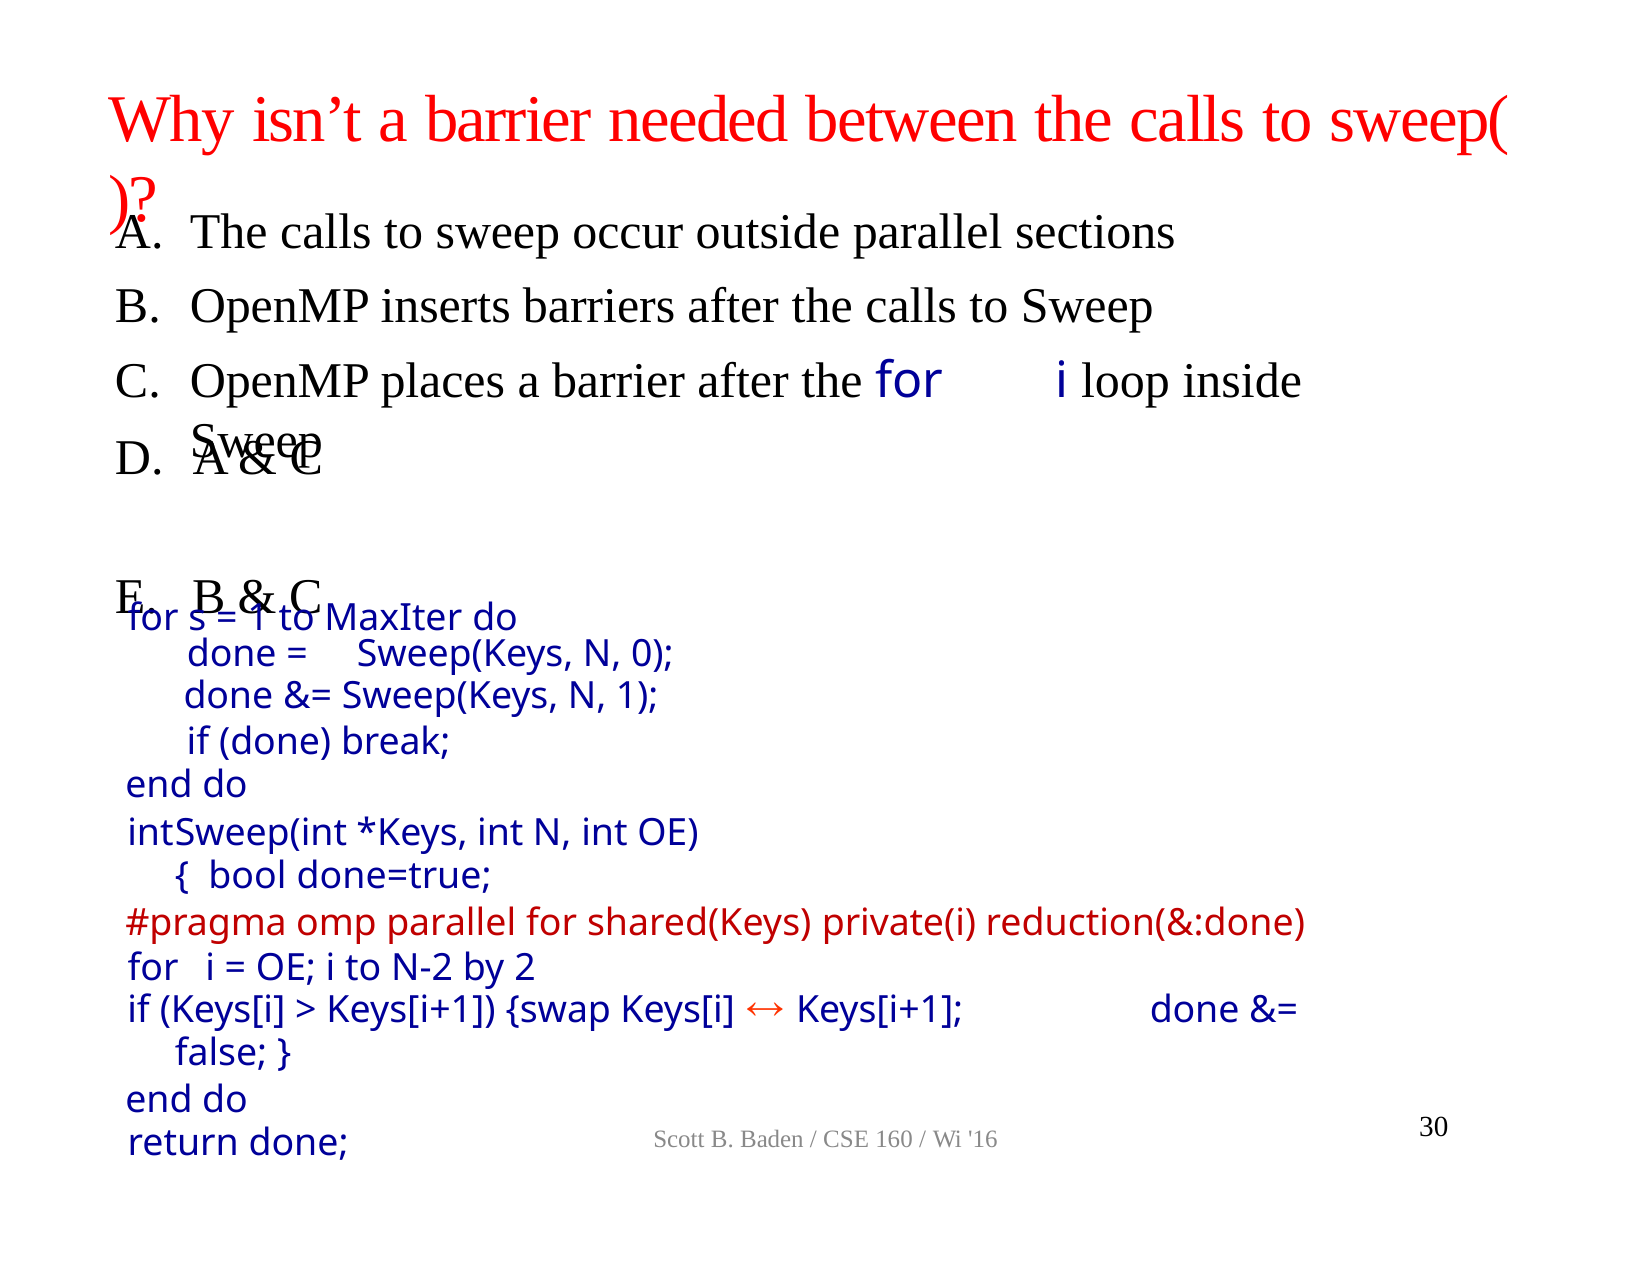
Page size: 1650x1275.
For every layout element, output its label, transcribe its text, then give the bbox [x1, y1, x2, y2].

footer Scott B. Baden / CSE 160 / Wi '16 [651, 1123, 1000, 1275]
text_box done &= Sweep(Keys, N, 1); if (done) break; end do int Sweep(int *Keys, int N, int OE){ bool done=true; #pragma omp parallel for shared(Keys) private(i) reduction(&:done) for i = OE; i to N-2 by 2 if (Keys[i] > Keys[i+1]) {swap Keys[i]  Keys[i+1]; done &= false; } end do return done; [125, 670, 1395, 1164]
text_box done = Sweep(Keys, N, 0); [184, 628, 691, 670]
title Why isn’t a barrier needed between the calls to sweep( )? [106, 74, 1520, 288]
slide_number 30 [1415, 1108, 1453, 1275]
list The calls to sweep occur outside parallel sections OpenMP inserts barriers after the calls to Sweep OpenMP places a barrier after the for i loop inside Sweep E. B & C [112, 198, 1374, 923]
text_box for s = 1 to MaxIter do [125, 593, 547, 639]
